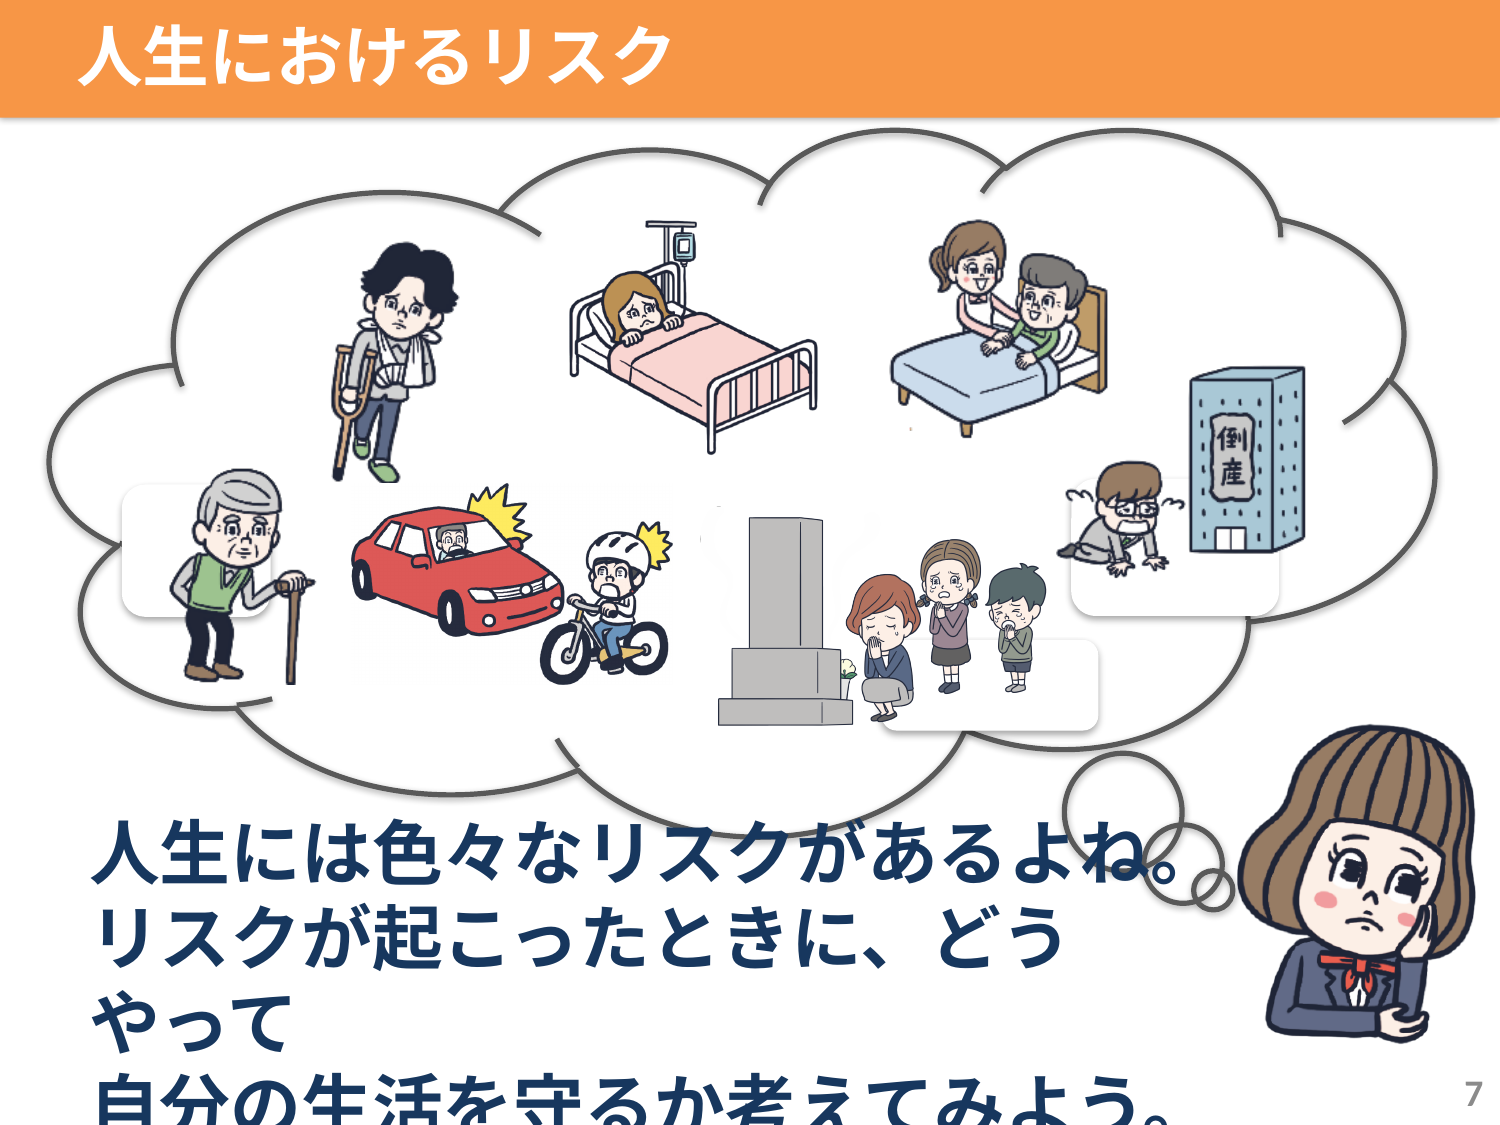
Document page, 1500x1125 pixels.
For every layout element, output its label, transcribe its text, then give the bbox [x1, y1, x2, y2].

text_box 人生には色々なリスクがあるよね。 リスクが起こったときに、どうやって 自分の生活を守るか考えてみよう。 [73, 845, 1160, 1111]
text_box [49, 127, 1435, 835]
picture [530, 189, 845, 476]
text_box [0, 0, 1500, 118]
picture [679, 208, 1323, 742]
picture [1155, 698, 1500, 1073]
slide_number 7 [1160, 1081, 1499, 1122]
picture [163, 222, 673, 686]
text_box 人生におけるリスク [59, 0, 1038, 117]
